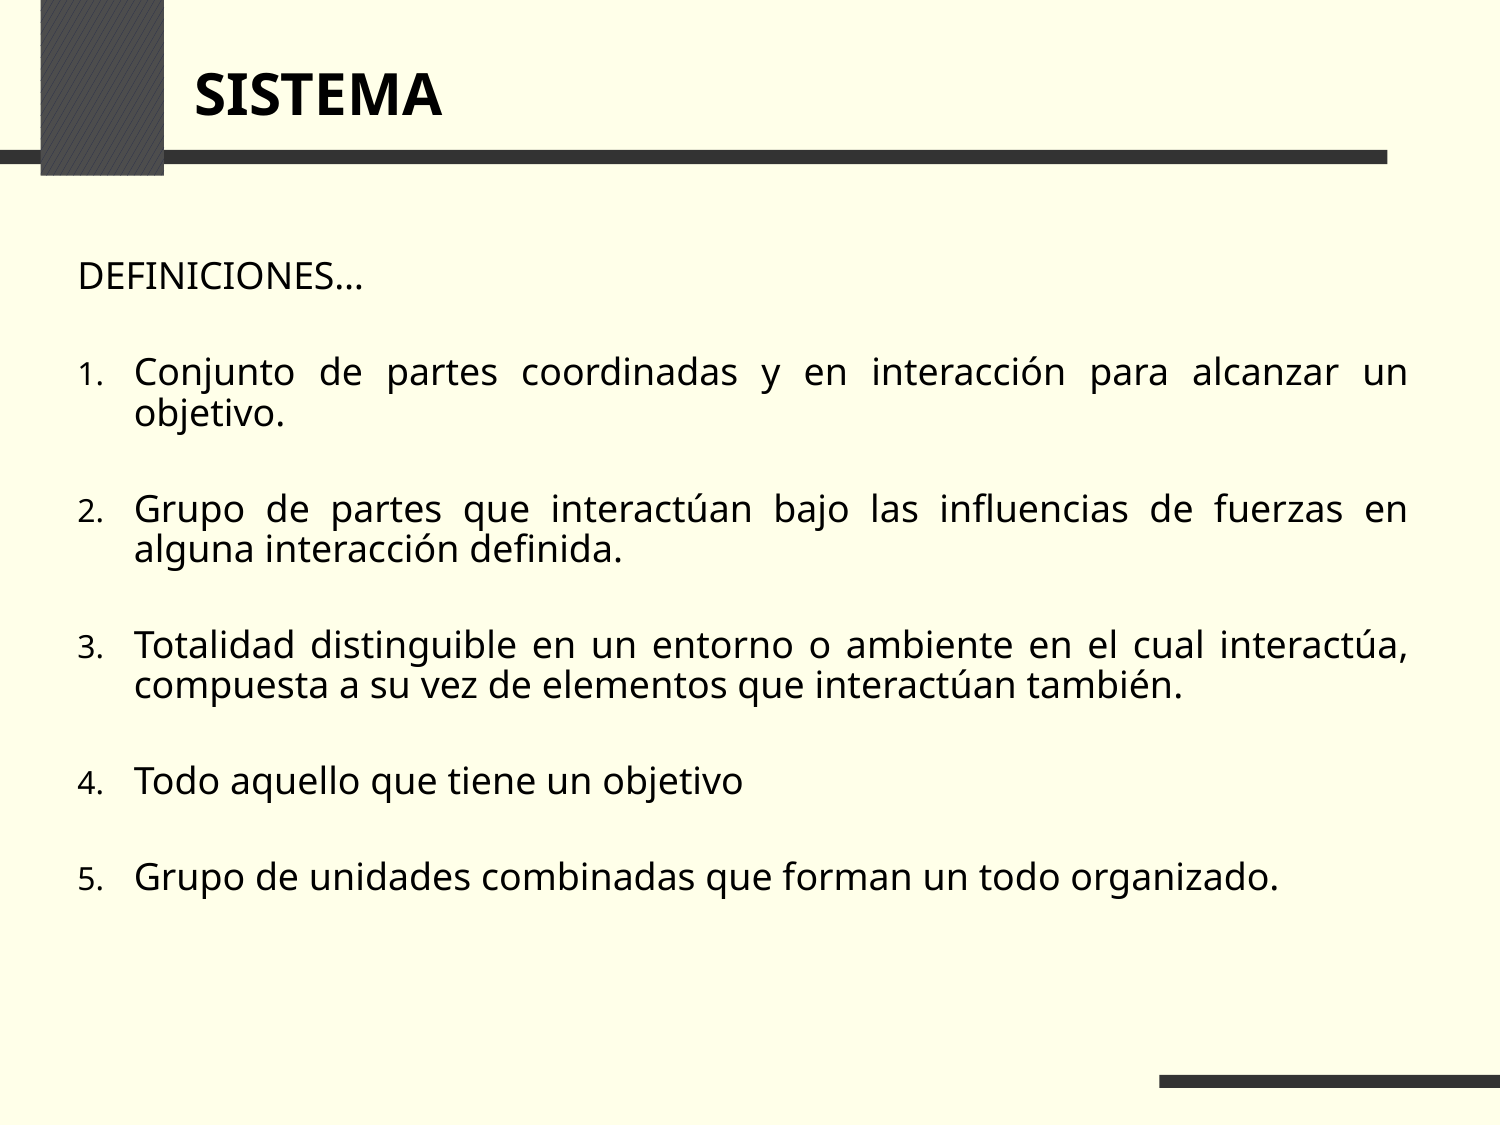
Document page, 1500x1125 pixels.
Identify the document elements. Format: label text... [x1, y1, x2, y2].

title SISTEMA [179, 46, 1455, 135]
list DEFINICIONES… Conjunto de partes coordinadas y en interacción para alcanzar un objetivo. Grupo de partes que interactúan bajo las influencias de fuerzas en alguna interacción definida. Totalidad distinguible en un entorno o ambiente en el cual interactúa, compuesta a su vez de elementos que interactúan también. Todo aquello que tiene un objetivo Grupo de unidades combinadas que forman un todo organizado. [62, 249, 1426, 951]
